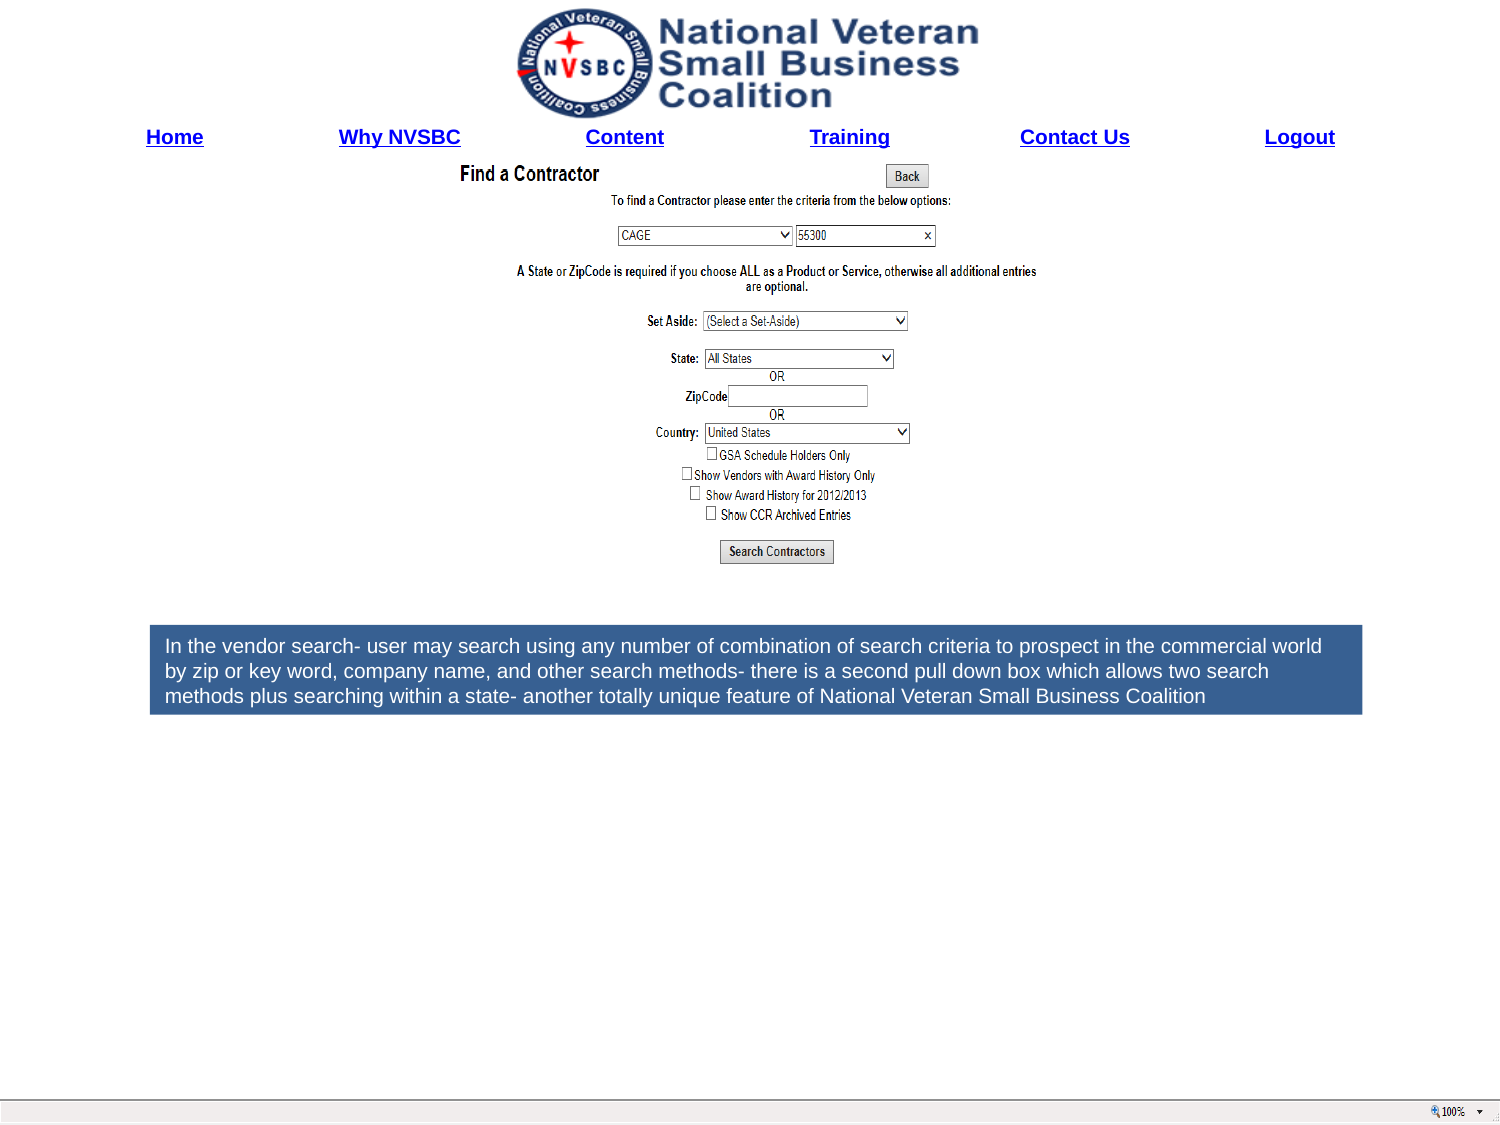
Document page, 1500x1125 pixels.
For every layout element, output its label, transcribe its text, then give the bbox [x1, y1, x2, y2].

table_header Contact Us [962, 125, 1187, 148]
table_header Logout [1187, 125, 1412, 148]
table_header Content [512, 125, 737, 148]
table_header Training [737, 127, 962, 148]
table_header Why NVSBC [287, 125, 512, 148]
picture [0, 149, 1500, 1125]
table_header Home [62, 125, 287, 148]
picture [515, 6, 985, 120]
